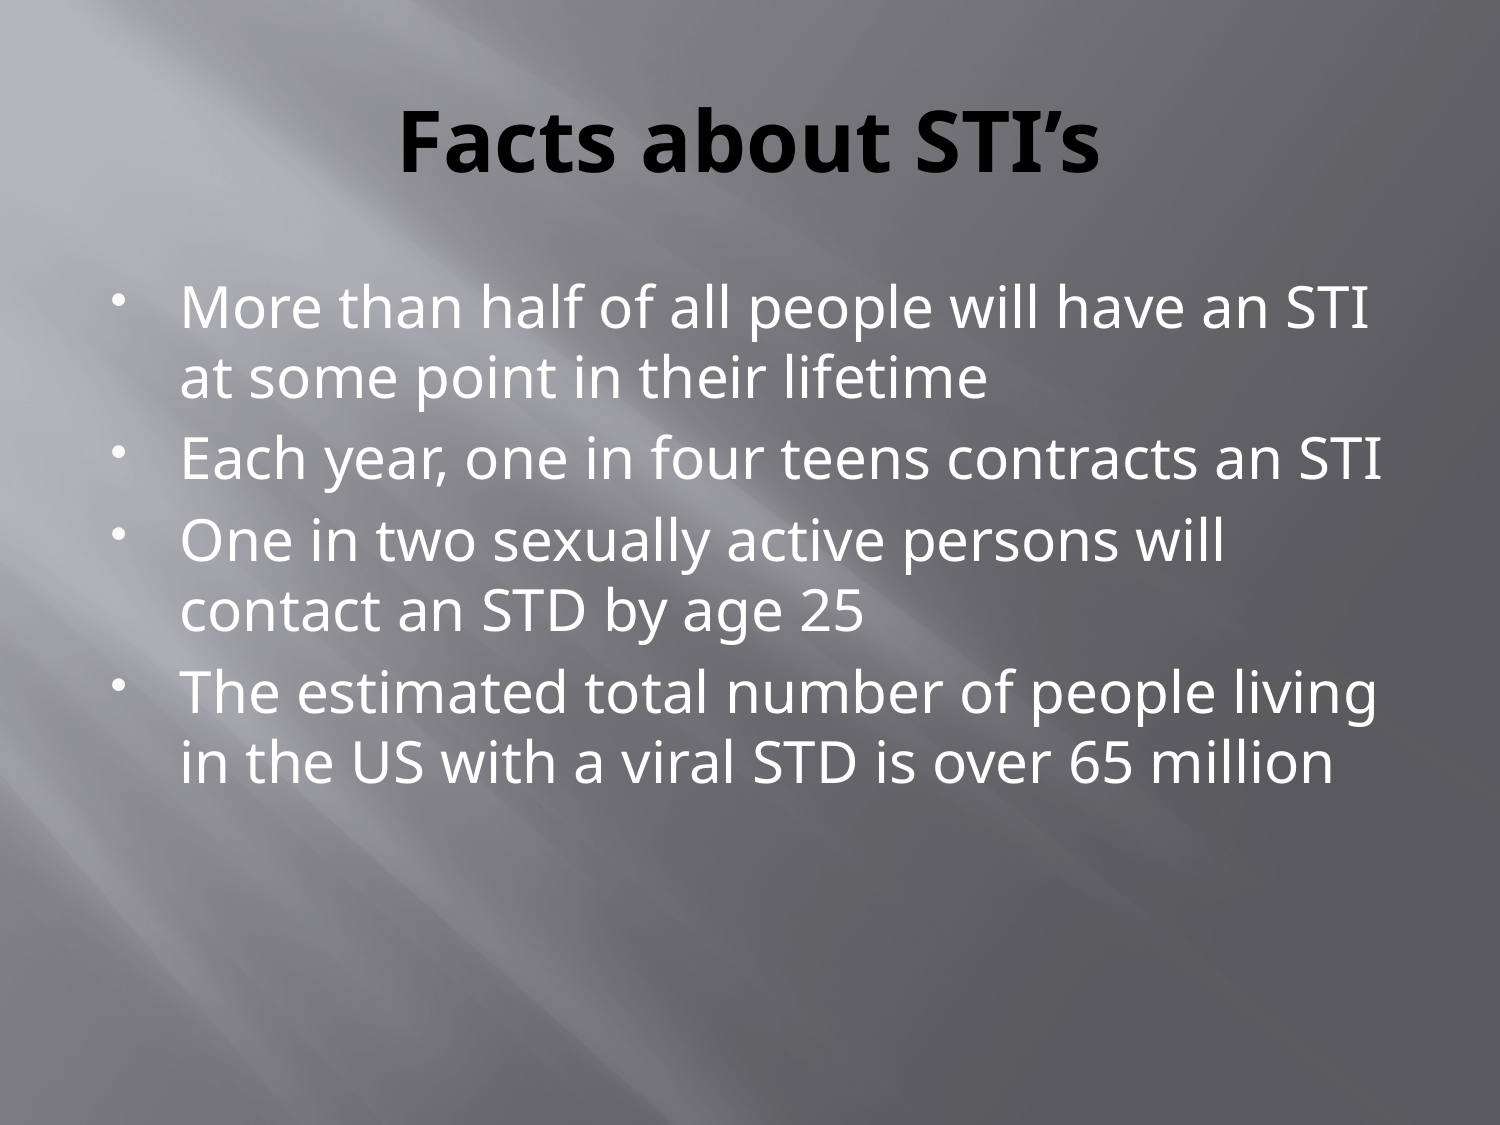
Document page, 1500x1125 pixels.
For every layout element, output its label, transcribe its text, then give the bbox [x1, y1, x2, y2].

list More than half of all people will have an STI at some point in their lifetime Each year, one in four teens contracts an STI One in two sexually active persons will contact an STD by age 25 The estimated total number of people living in the US with a viral STD is over 65 million [74, 262, 1426, 1036]
title Facts about STI’s [75, 45, 1425, 233]
